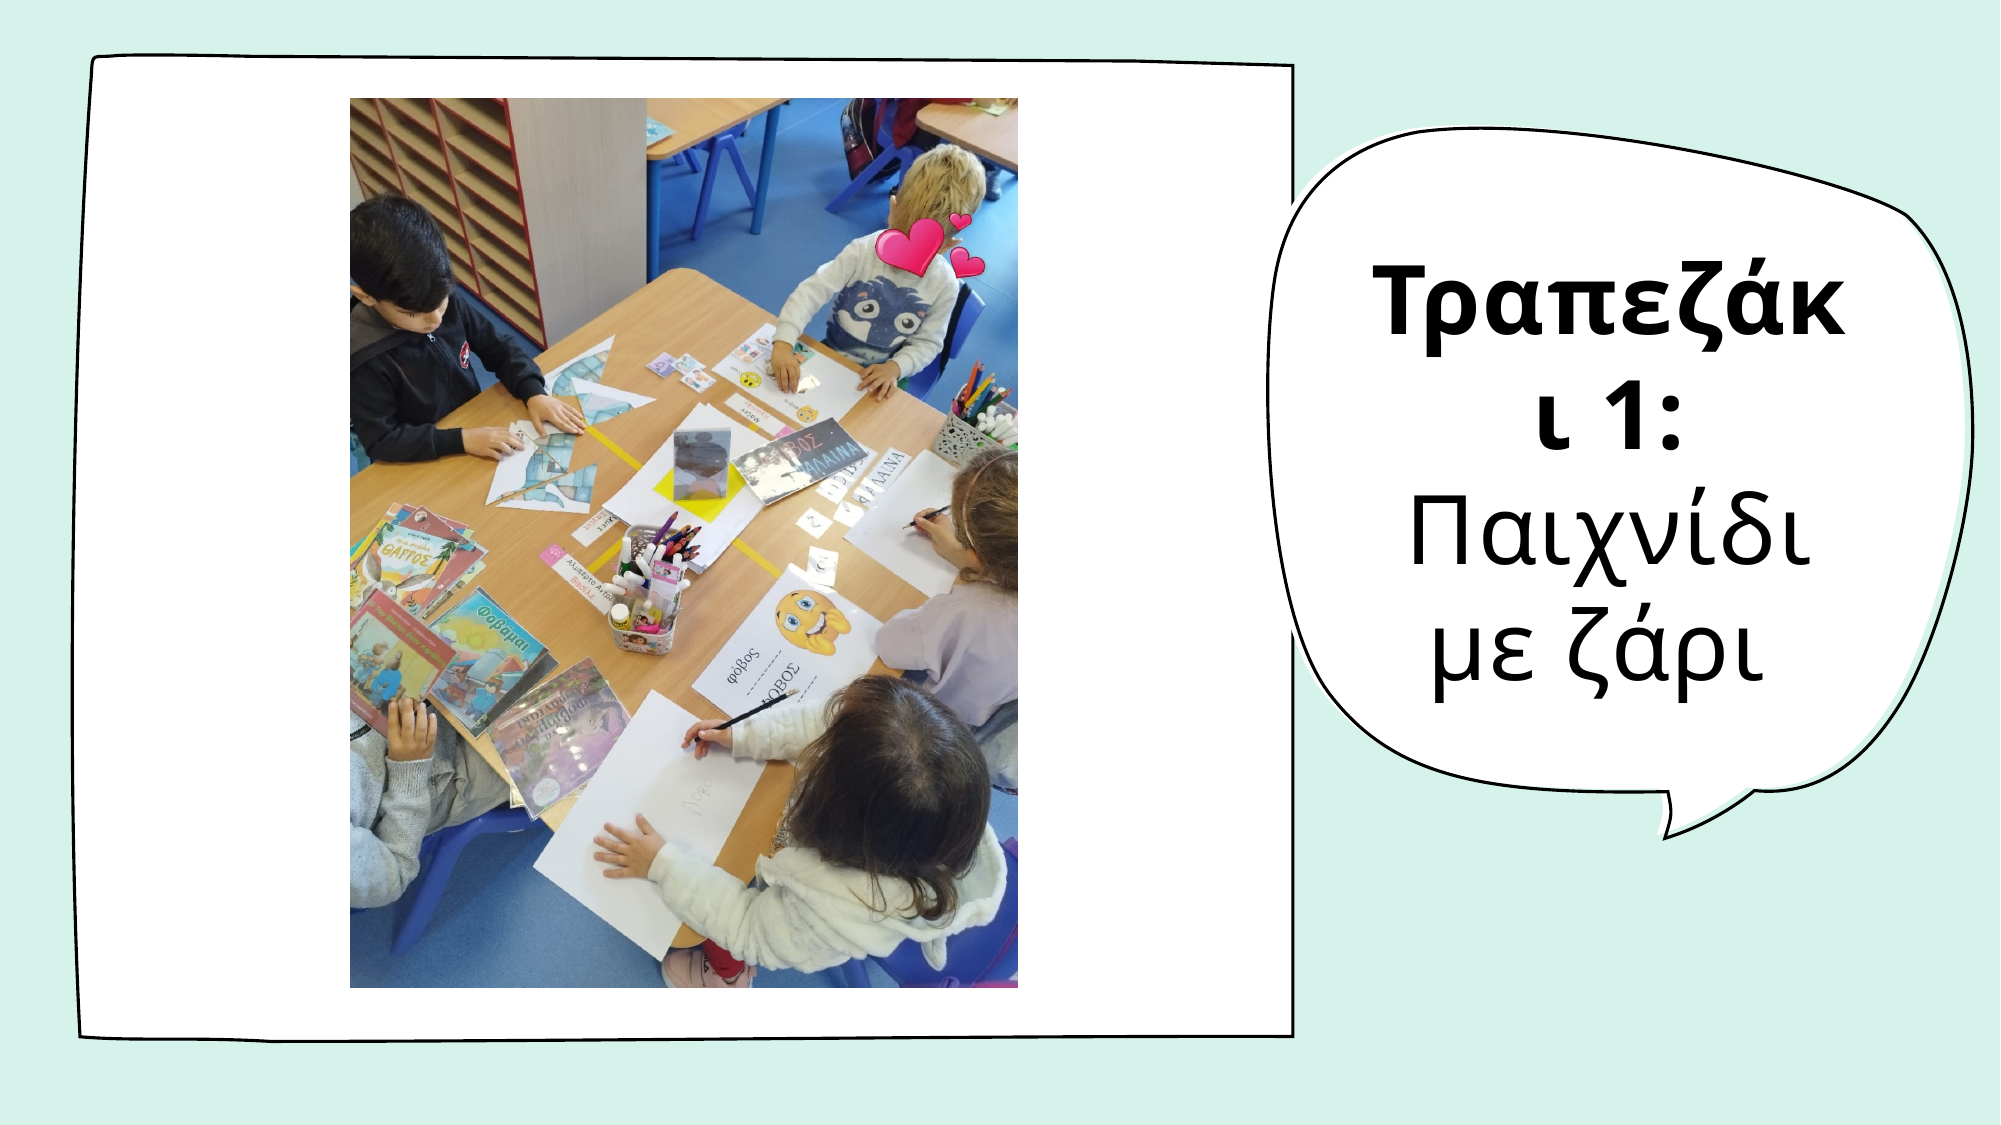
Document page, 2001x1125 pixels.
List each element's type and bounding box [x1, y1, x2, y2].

text_box [0, 0, 2000, 1125]
text_box [1267, 128, 1973, 839]
text_box [71, 53, 1294, 1043]
text_box [1259, 125, 1801, 756]
text_box [1656, 792, 1670, 836]
list [350, 98, 1018, 989]
